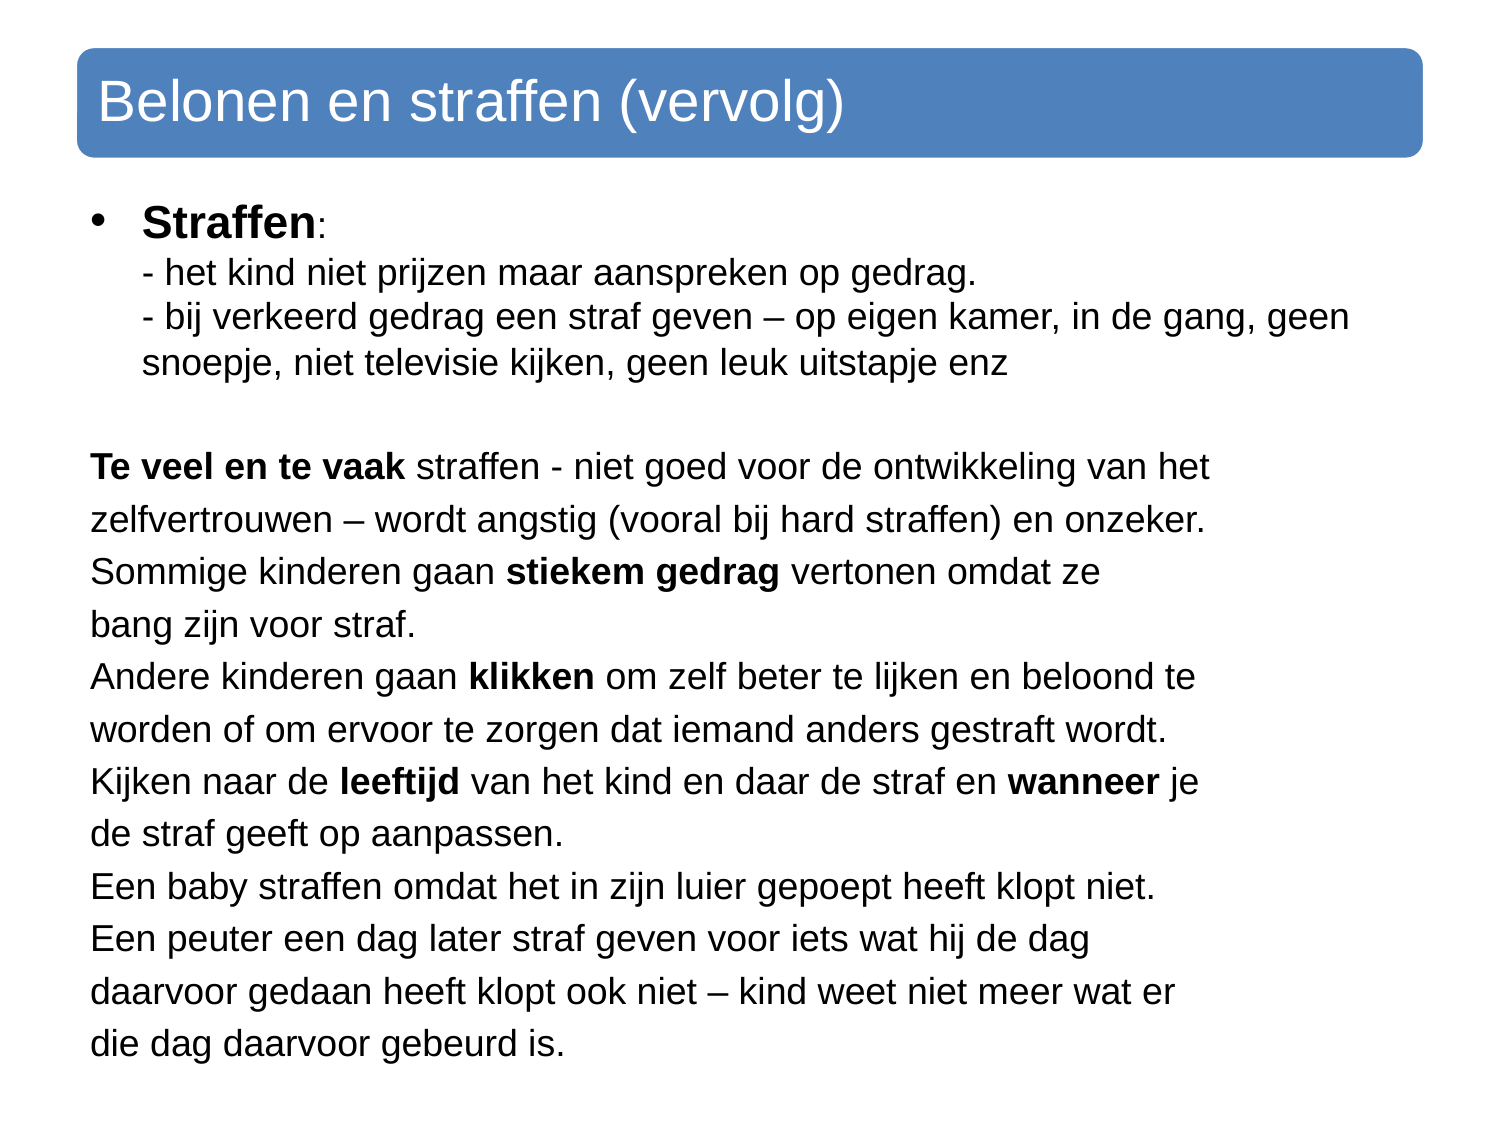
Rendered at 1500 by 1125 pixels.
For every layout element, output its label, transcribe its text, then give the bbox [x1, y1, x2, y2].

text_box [74, 44, 1426, 162]
list Straffen: - het kind niet prijzen maar aanspreken op gedrag. - bij verkeerd gedrag een straf geven – op eigen kamer, in de gang, geen snoepje, niet televisie kijken, geen leuk uitstapje enz Te veel en te vaak straffen - niet goed voor de ontwikkeling van het zelfvertrouwen – wordt angstig (vooral bij hard straffen) en onzeker. Sommige kinderen gaan stiekem gedrag vertonen omdat ze bang zijn voor straf. Andere kinderen gaan klikken om zelf beter te lijken en beloond te worden of om ervoor te zorgen dat iemand anders gestraft wordt. Kijken naar de leeftijd van het kind en daar de straf en wanneer je de straf geeft op aanpassen. Een baby straffen omdat het in zijn luier gepoept heeft klopt niet. Een peuter een dag later straf geven voor iets wat hij de dag daarvoor gedaan heeft klopt ook niet – kind weet niet meer wat er die dag daarvoor gebeurd is. [75, 184, 1425, 1094]
